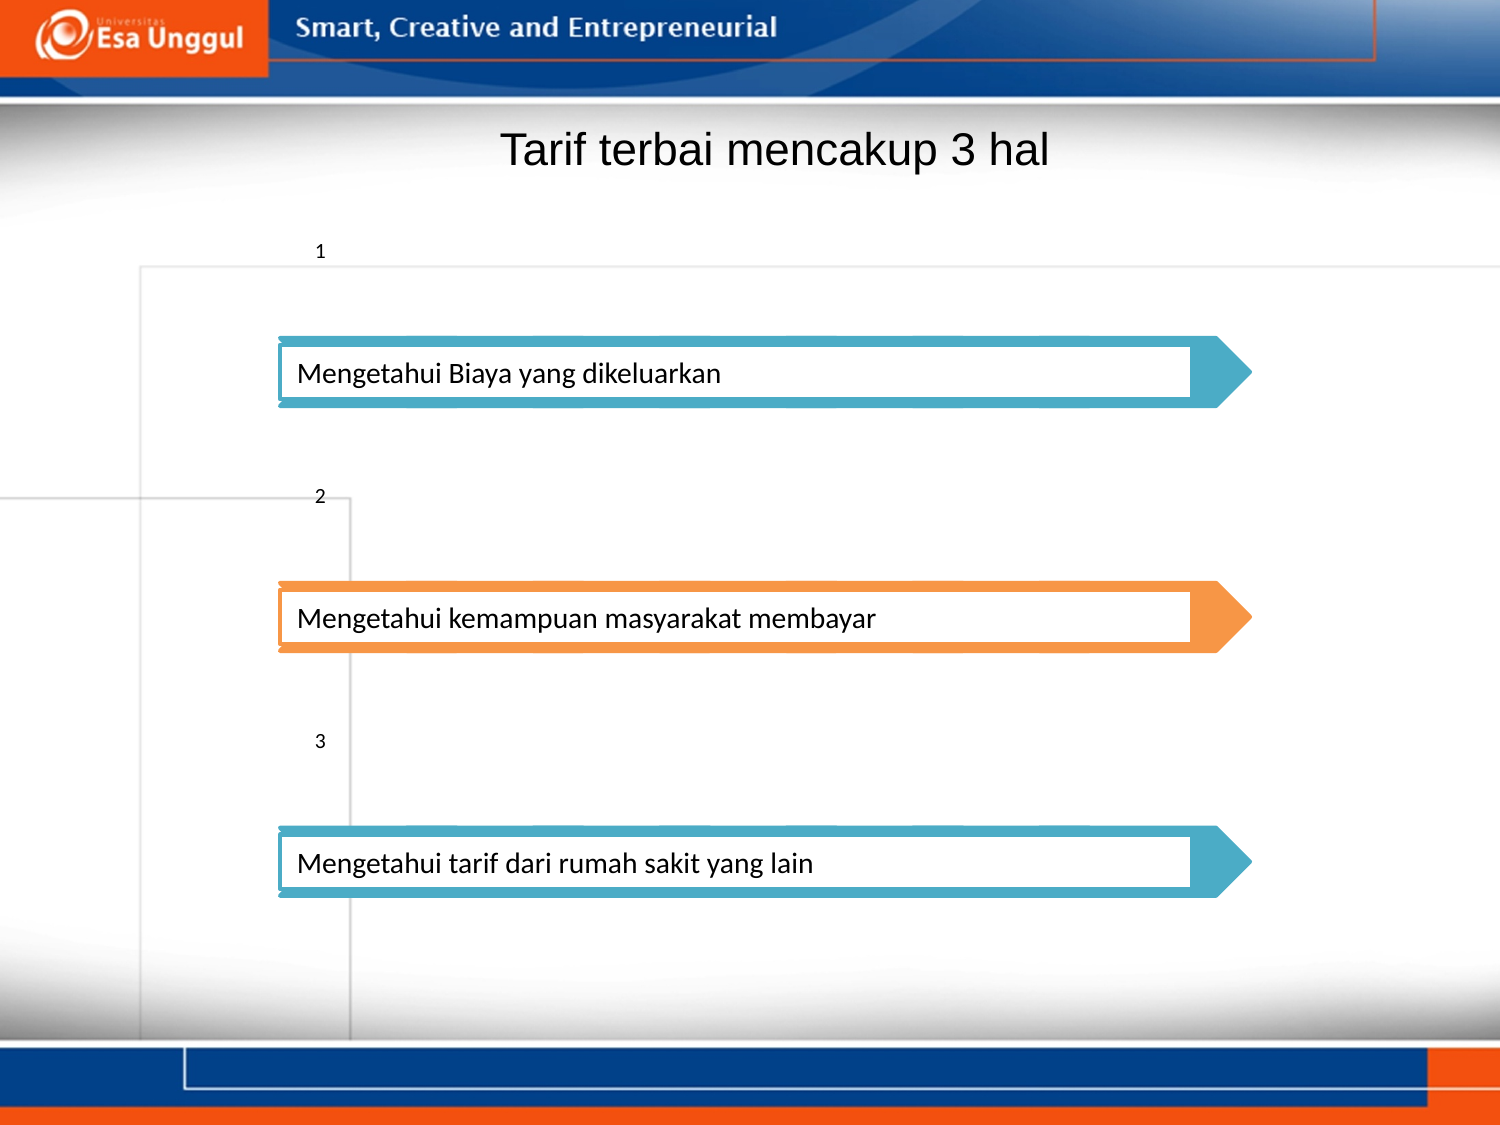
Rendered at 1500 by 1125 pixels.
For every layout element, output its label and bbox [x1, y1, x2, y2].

text_box [249, 228, 1251, 897]
picture [0, 0, 1500, 1125]
